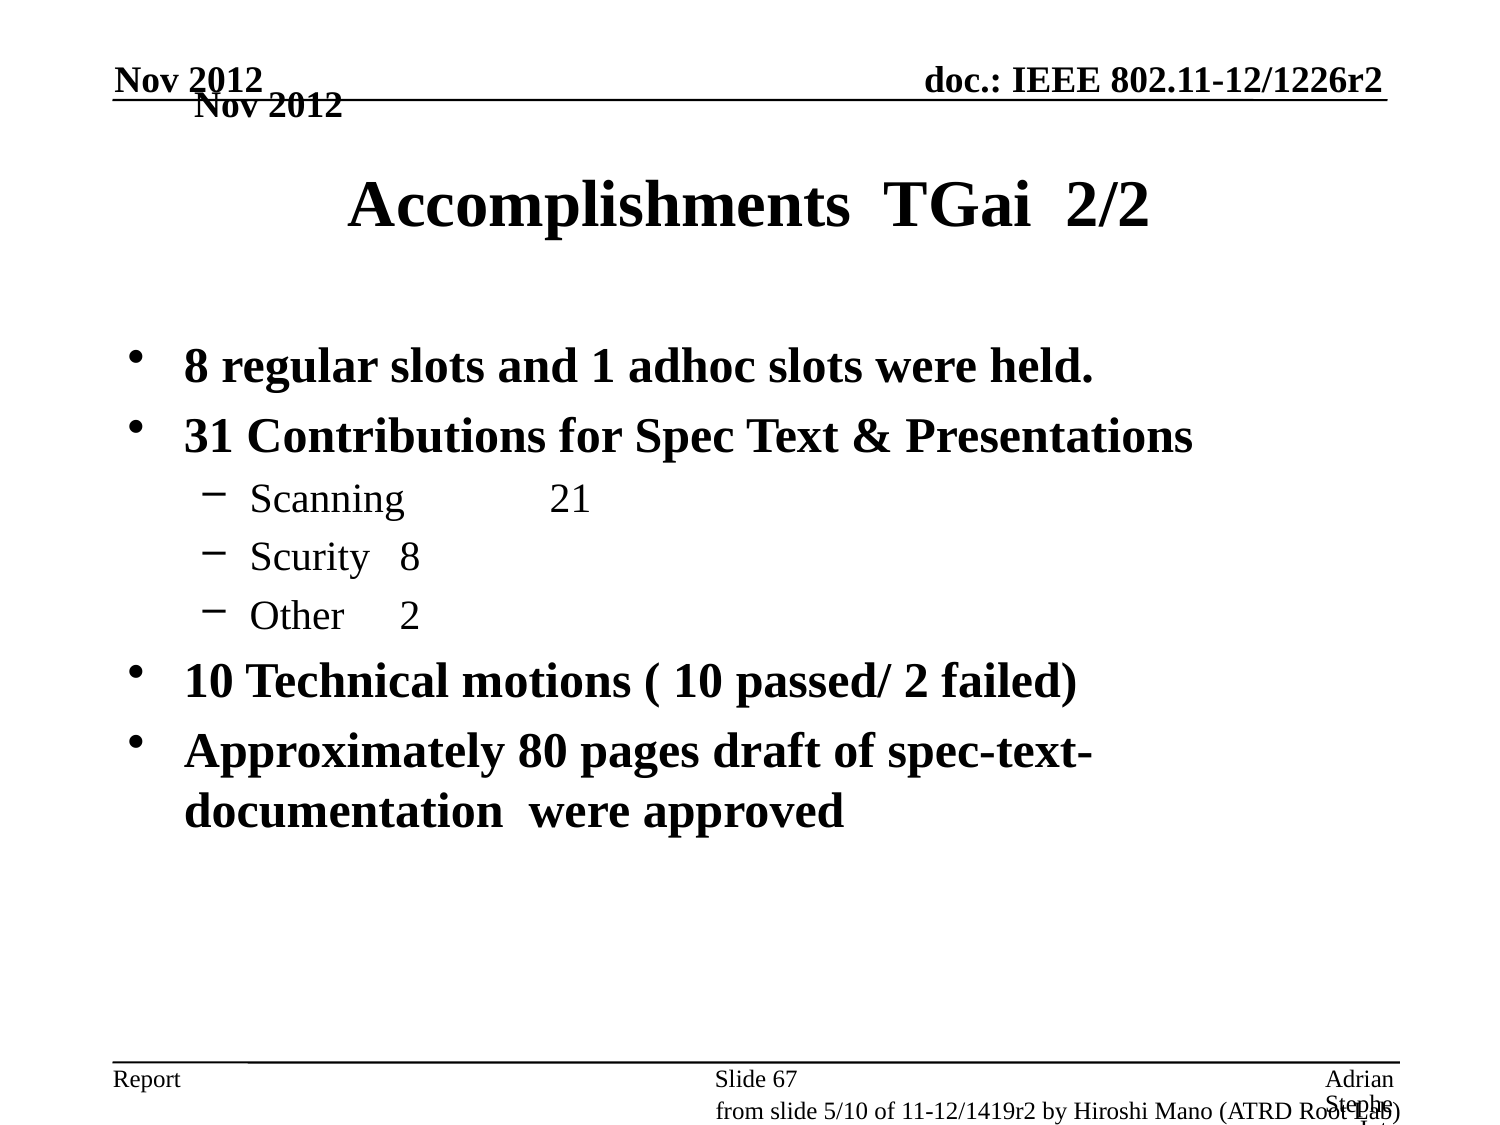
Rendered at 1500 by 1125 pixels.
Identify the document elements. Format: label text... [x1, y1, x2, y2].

footer Adrian Stephens, Intel Corporation [1324, 1061, 1402, 1087]
list 8 regular slots and 1 adhoc slots were held. 31 Contributions for Spec Text & Presentations Scanning 21 Scurity 8 Other 2 10 Technical motions ( 10 passed/ 2 failed) Approximately 80 pages draft of spec-text-documentation were approved [112, 324, 1388, 1000]
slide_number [114, 54, 374, 101]
text_box Nov 2012 [194, 79, 344, 125]
text_box from slide 5/10 of 11-12/1419r2 by Hiroshi Mano (ATRD Root Lab) [343, 1087, 1417, 1125]
title Accomplishments TGai 2/2 [112, 112, 1388, 288]
slide_number Slide 67 [712, 1061, 800, 1087]
